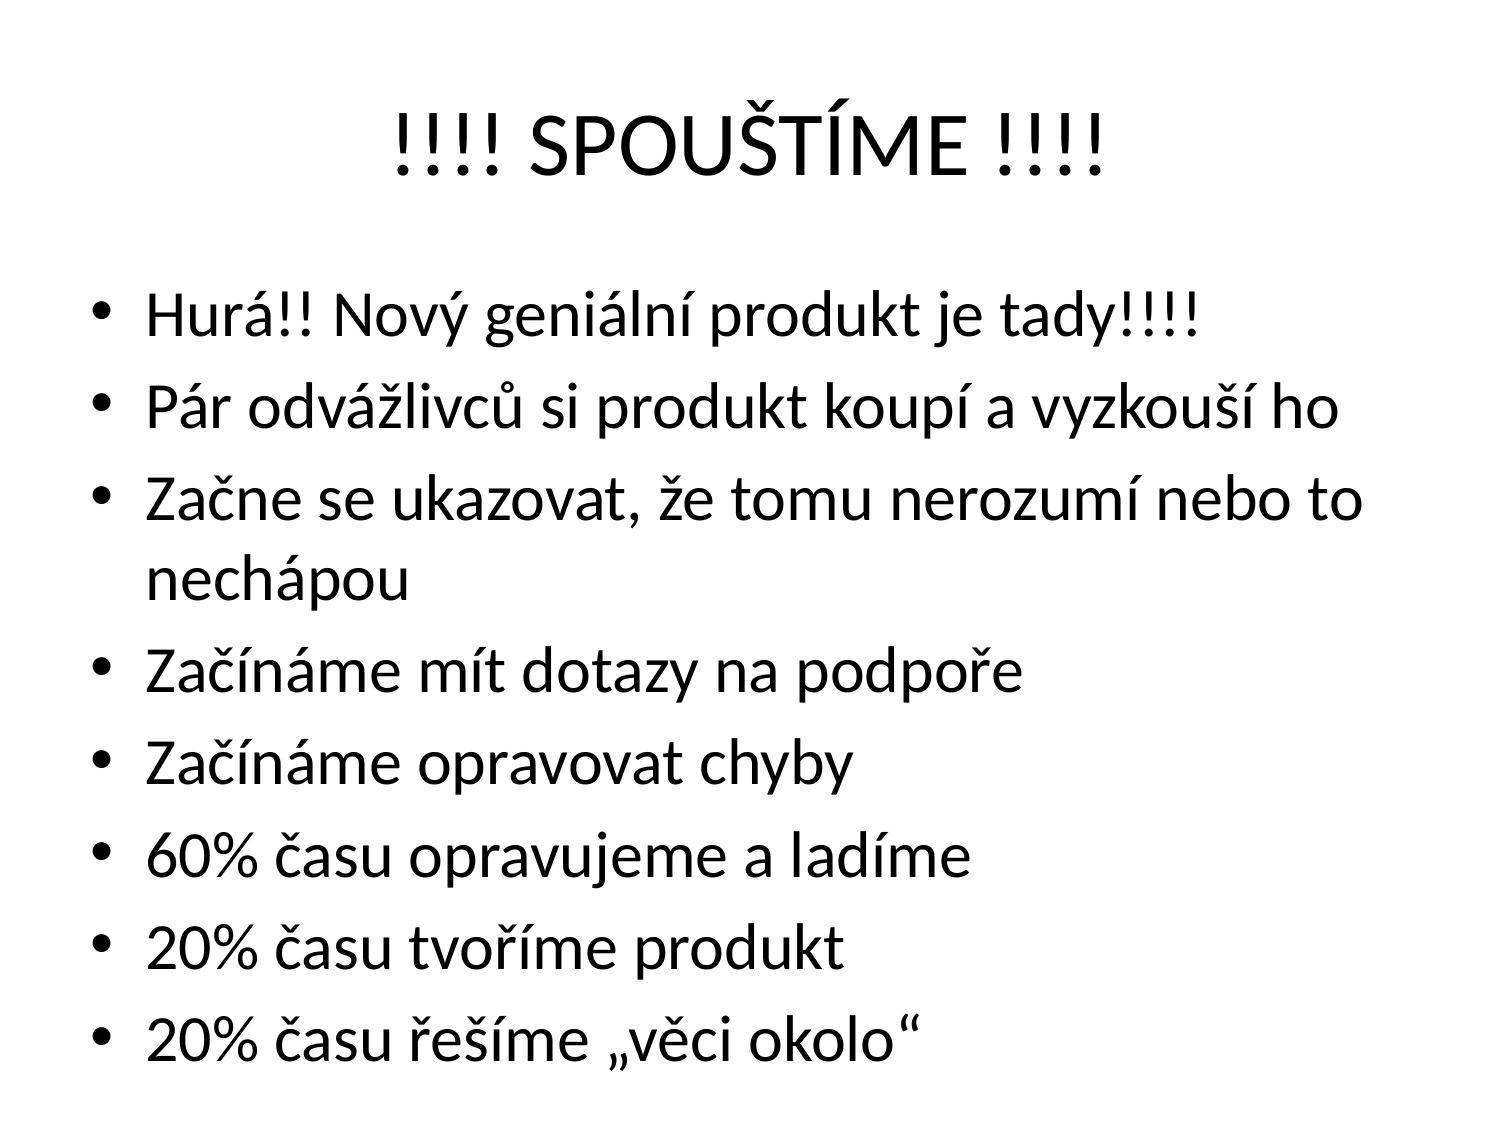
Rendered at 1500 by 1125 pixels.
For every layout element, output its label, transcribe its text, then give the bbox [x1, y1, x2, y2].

title !!!! SPOUŠTÍME !!!! [75, 45, 1425, 233]
list Hurá!! Nový geniální produkt je tady!!!! Pár odvážlivců si produkt koupí a vyzkouší ho Začne se ukazovat, že tomu nerozumí nebo to nechápou Začínáme mít dotazy na podpoře Začínáme opravovat chyby 60% času opravujeme a ladíme 20% času tvoříme produkt 20% času řešíme „věci okolo“ [75, 262, 1425, 1090]
